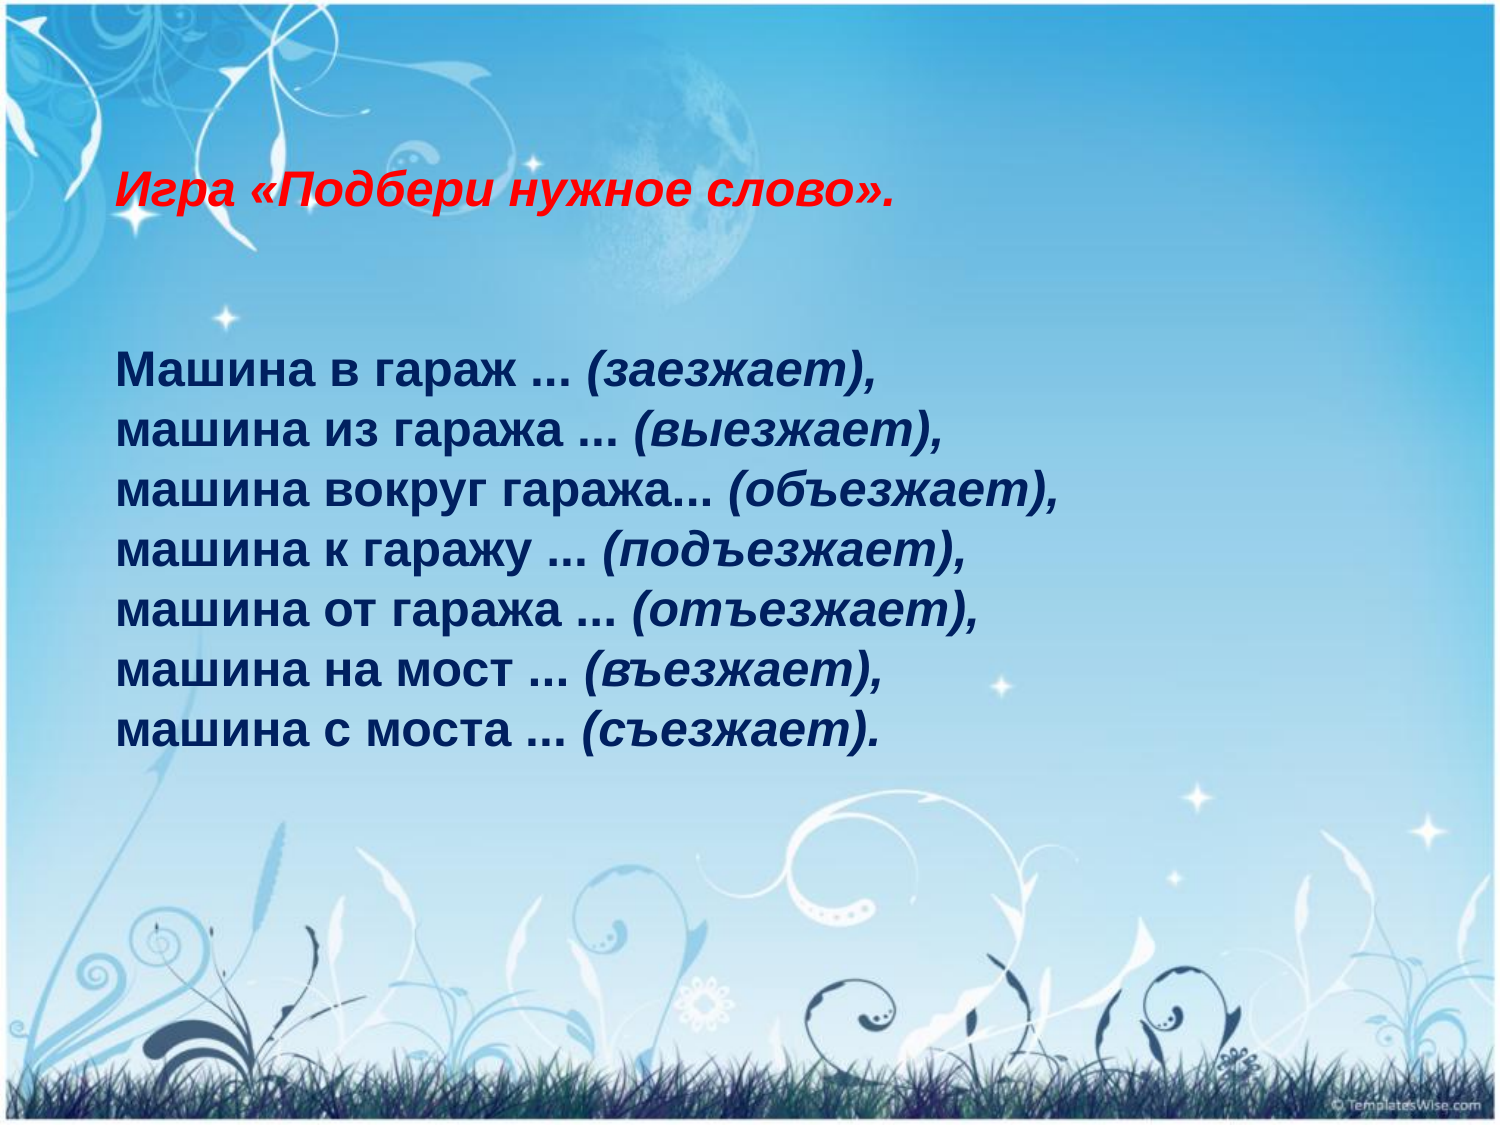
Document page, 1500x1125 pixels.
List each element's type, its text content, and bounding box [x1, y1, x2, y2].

text_box Игра «Подбери нужное слово». Машина в гараж ... (заезжает), машина из гаража ... (выезжает), машина вокруг гаража... (объезжает), машина к гаражу ... (подъезжает), машина от гаража ... (отъезжает), машина на мост ... (въезжает), машина с моста ... (съезжает). [100, 148, 1453, 764]
picture [0, 0, 1500, 1125]
